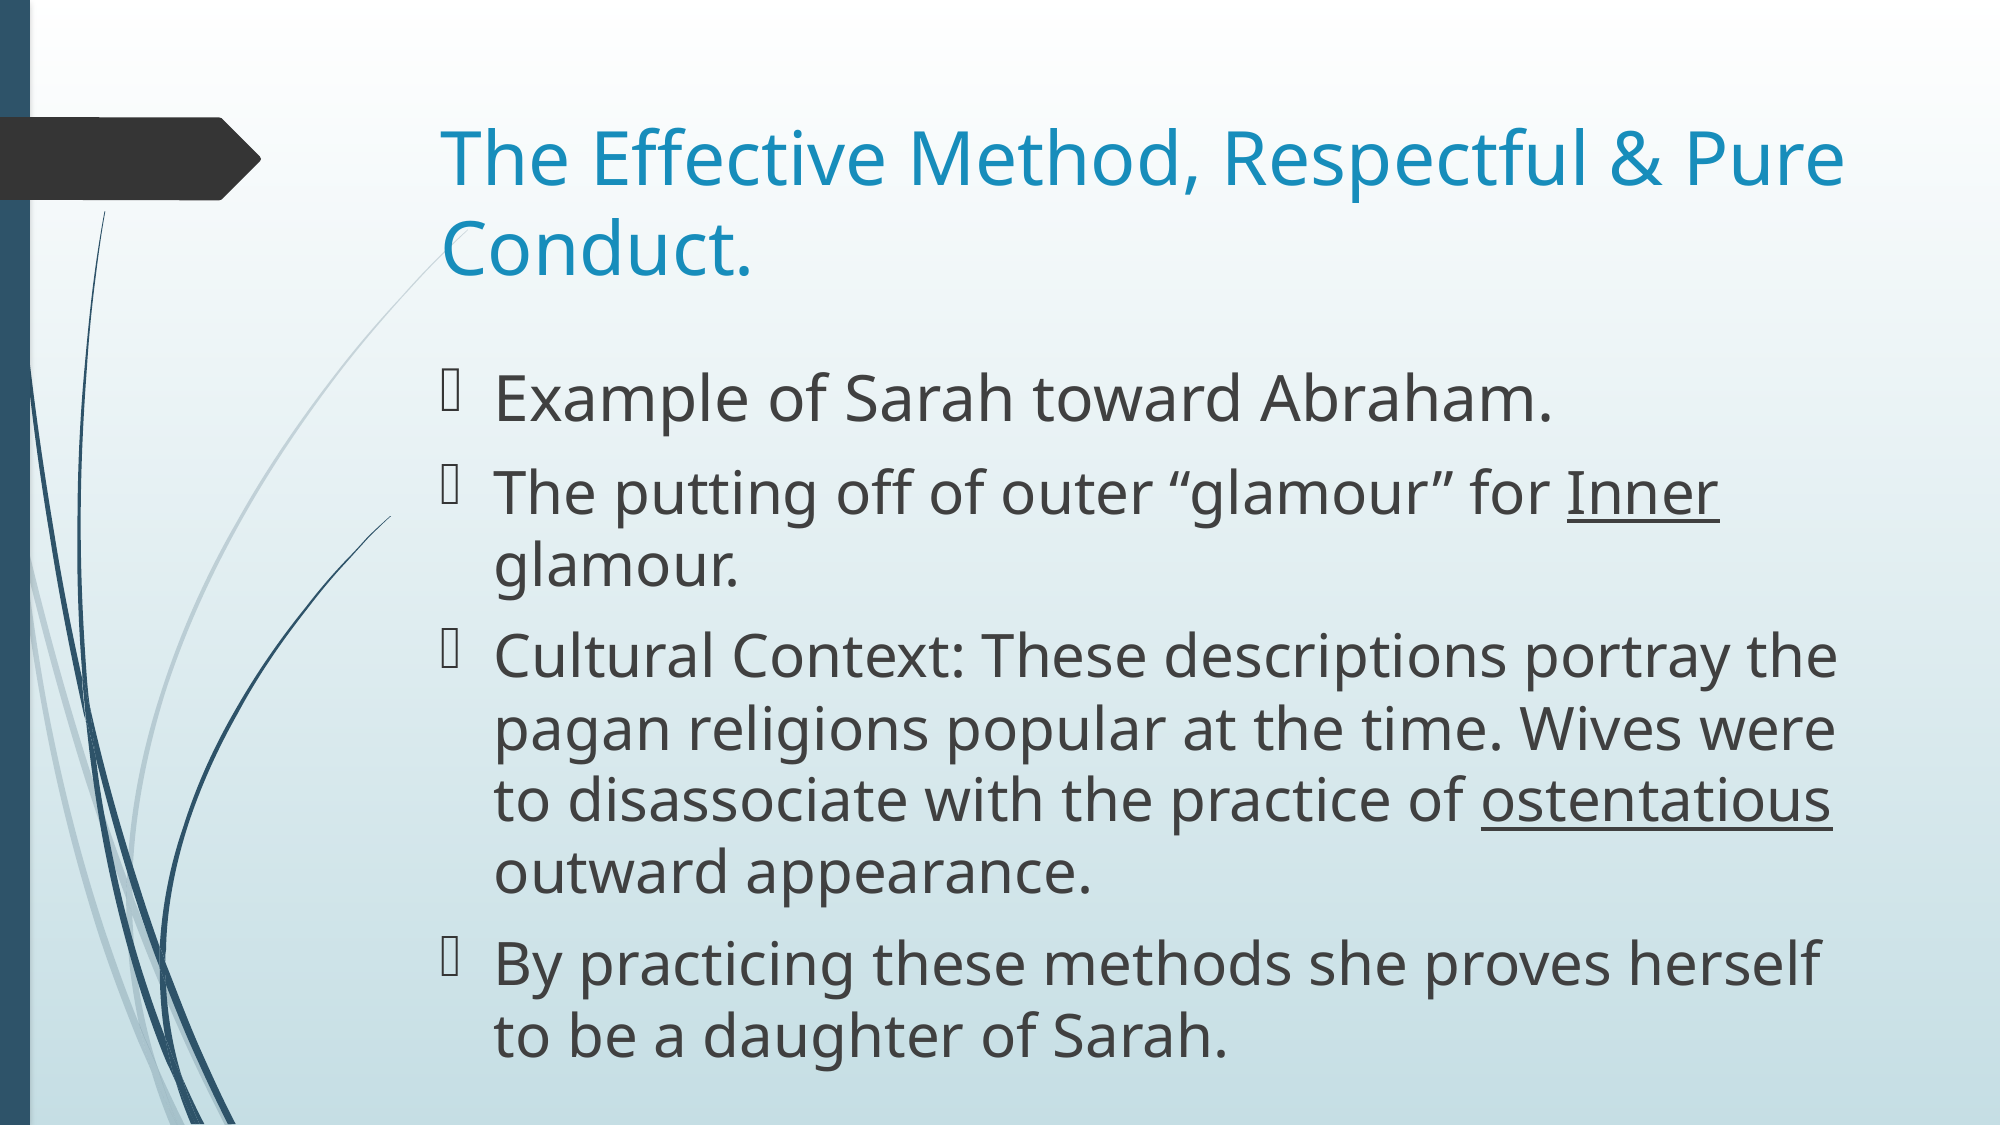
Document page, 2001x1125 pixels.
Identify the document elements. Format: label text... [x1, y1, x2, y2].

list Example of Sarah toward Abraham. The putting off of outer “glamour” for Inner glamour. Cultural Context: These descriptions portray the pagan religions popular at the time. Wives were to disassociate with the practice of ostentatious outward appearance. By practicing these methods she proves herself to be a daughter of Sarah. [424, 350, 1888, 1080]
title The Effective Method, Respectful & Pure Conduct. [425, 102, 1888, 313]
